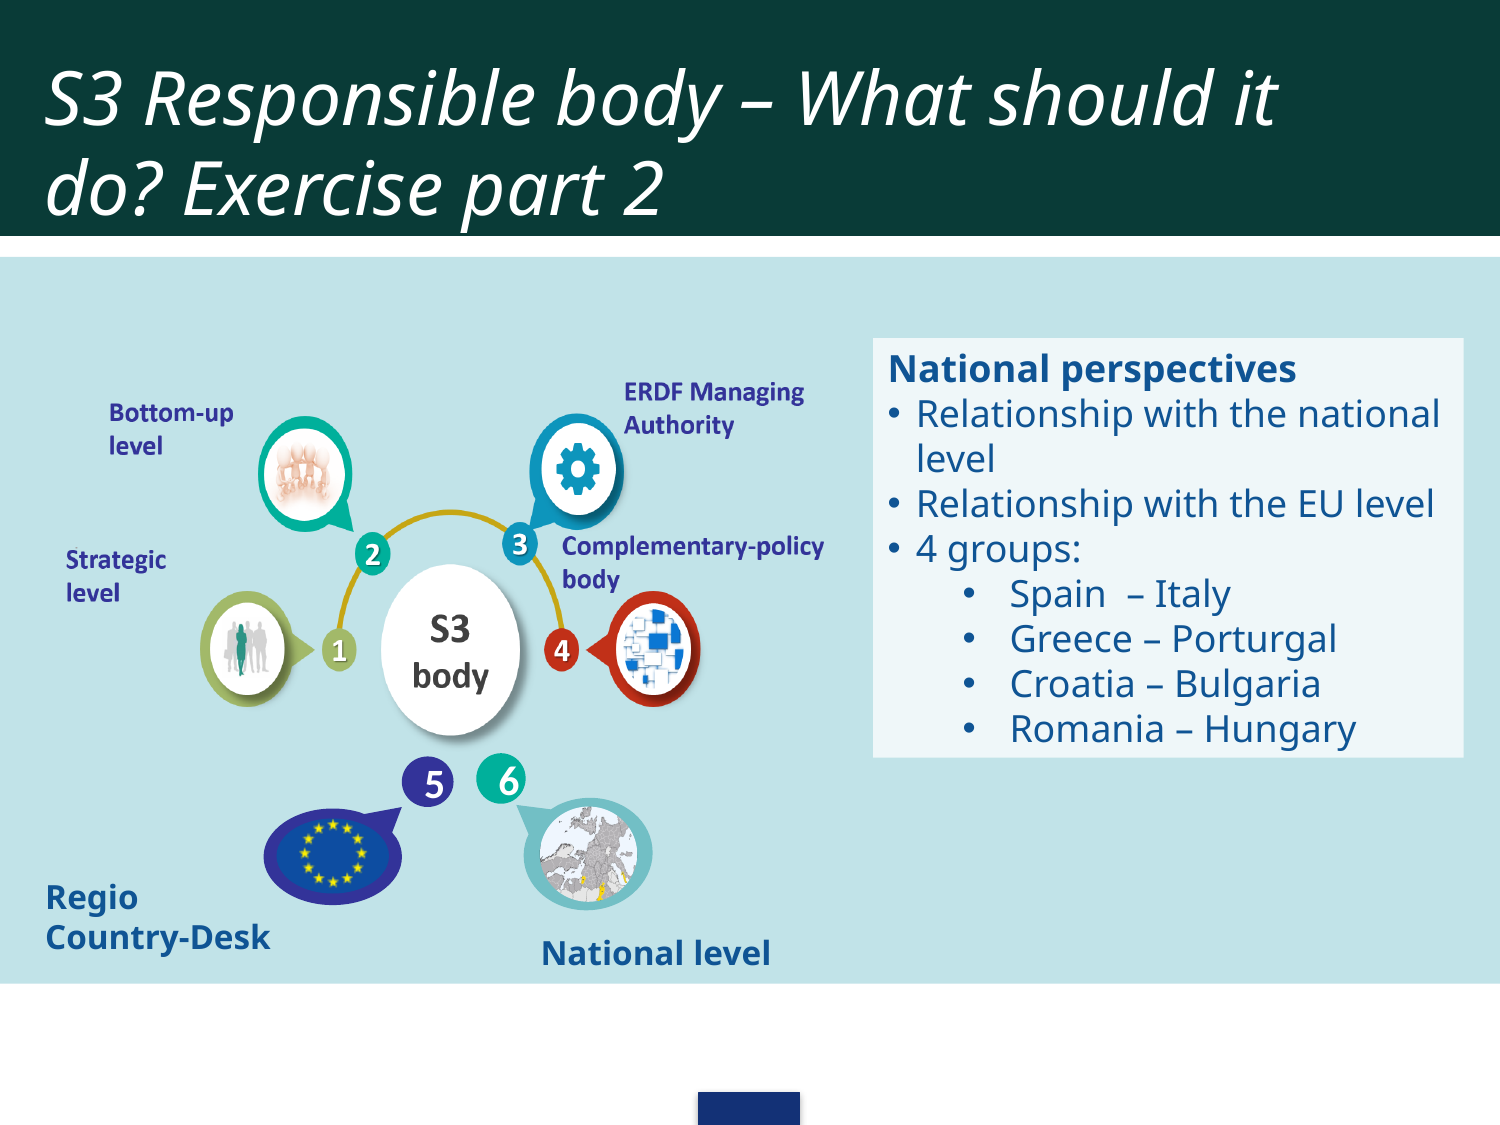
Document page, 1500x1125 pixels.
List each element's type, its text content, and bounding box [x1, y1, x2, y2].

picture [40, 361, 829, 753]
text_box S3 Responsible body – What should it do? Exercise part 2 [29, 42, 1369, 238]
text_box National perspectives Relationship with the national level Relationship with the EU level 4 groups: Spain – Italy Greece – Porturgal Croatia – Bulgaria Romania – Hungary [873, 338, 1464, 758]
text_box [44, 752, 844, 980]
